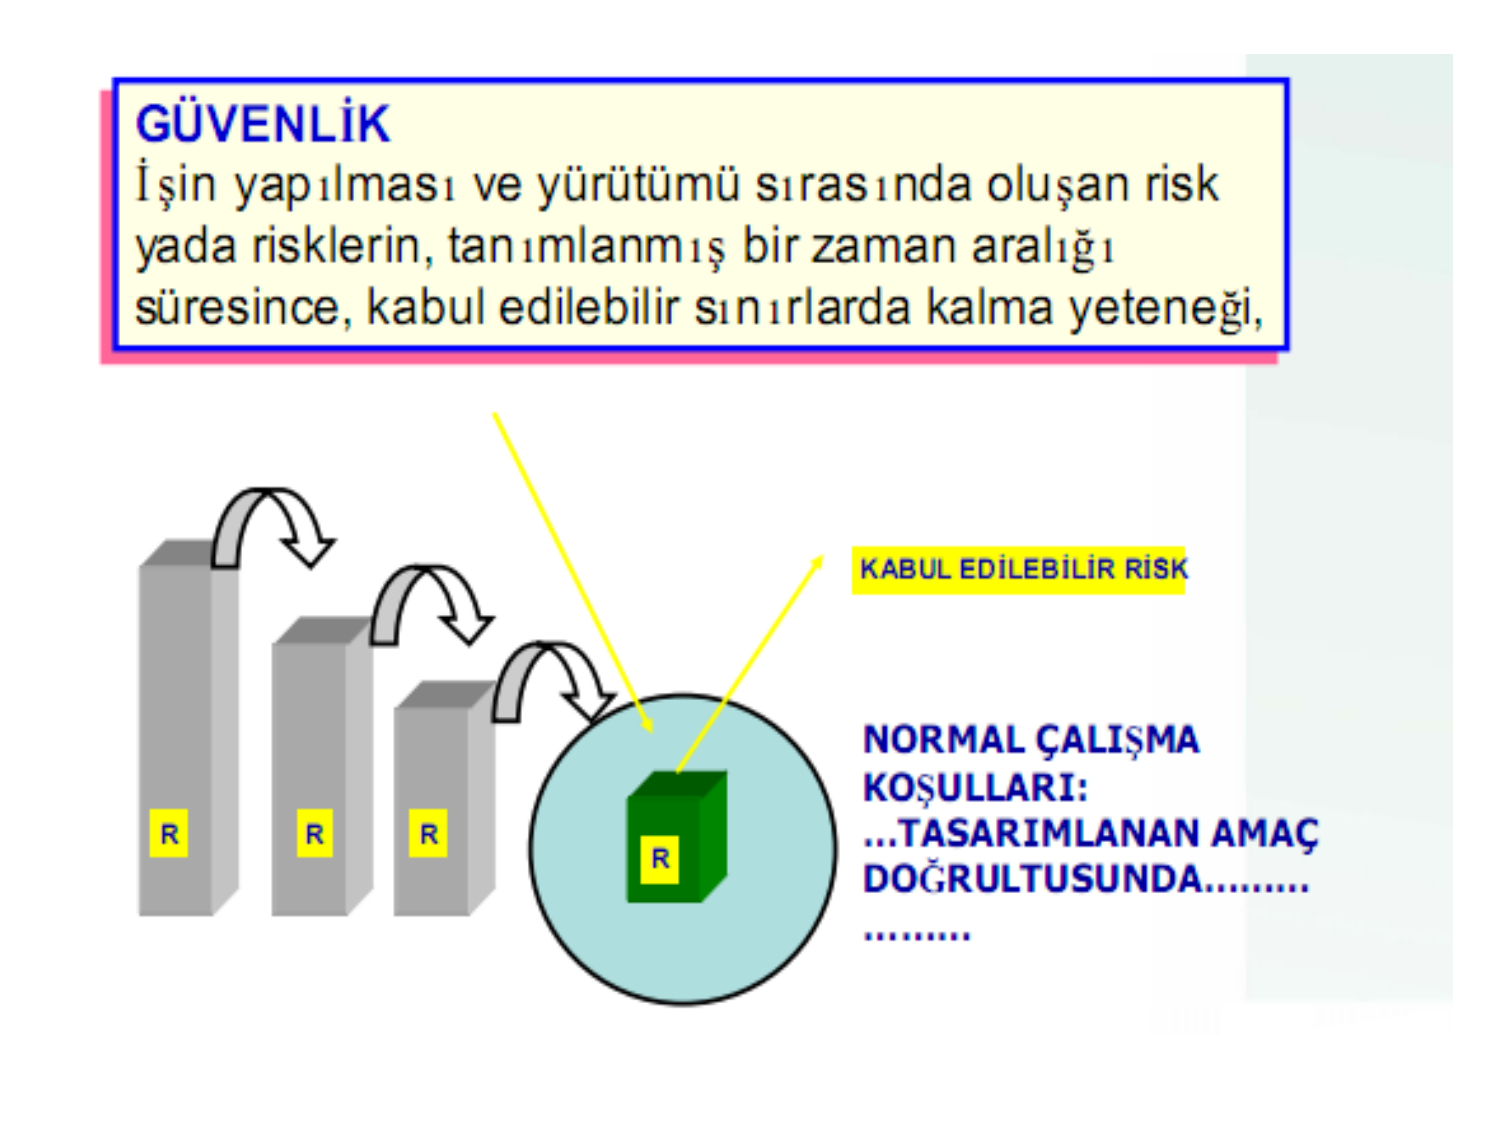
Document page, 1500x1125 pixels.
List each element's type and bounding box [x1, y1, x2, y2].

picture [41, 54, 1453, 1036]
